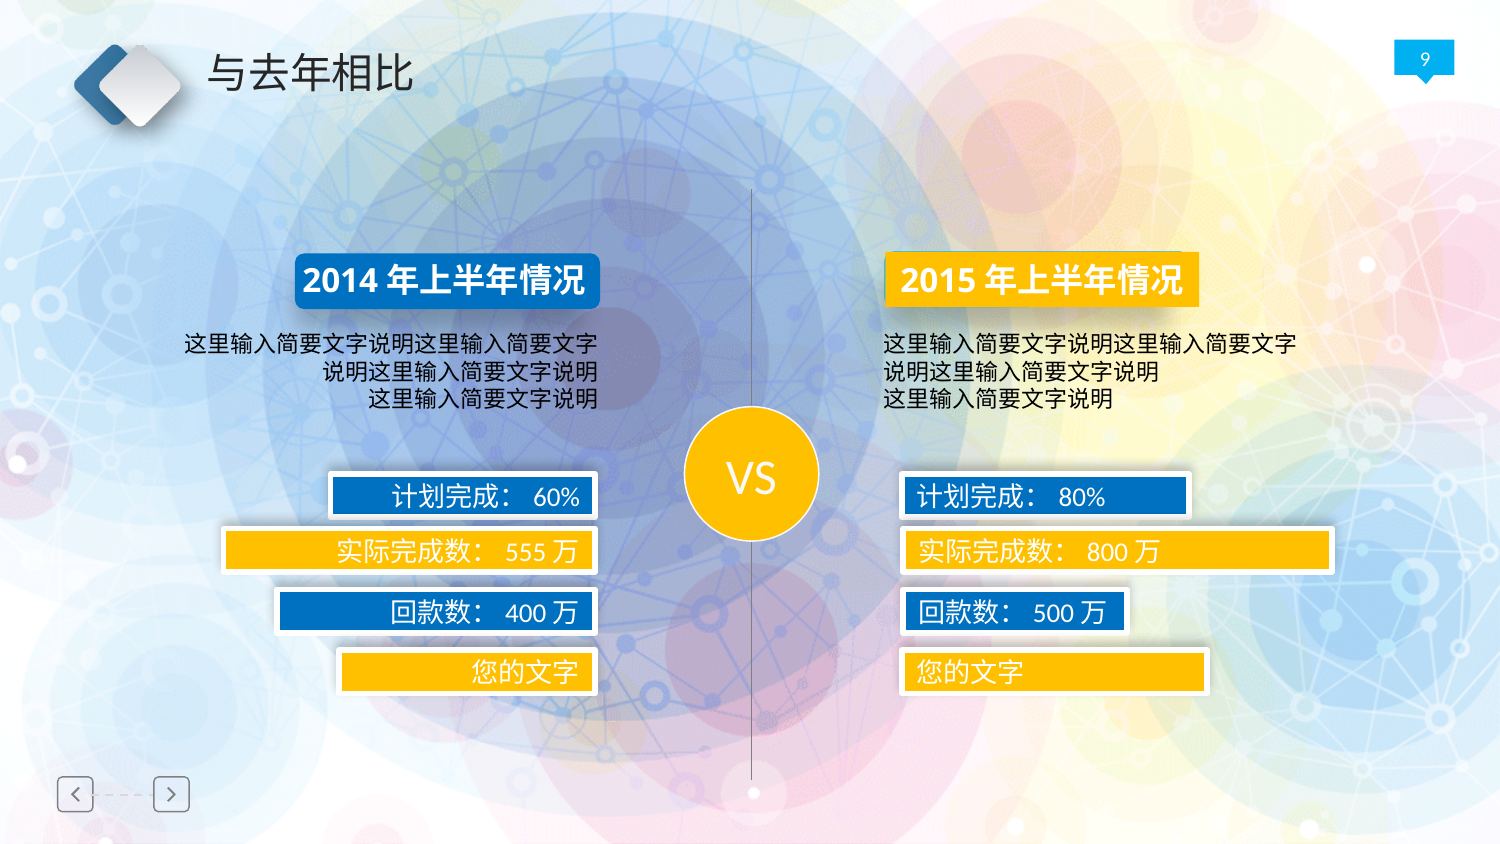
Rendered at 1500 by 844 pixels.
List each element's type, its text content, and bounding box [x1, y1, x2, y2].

text_box 2015年上半年情况 [885, 251, 1200, 307]
text_box 您的文字 [901, 650, 1207, 694]
text_box [684, 406, 819, 542]
text_box 2014年上半年情况 [287, 251, 601, 307]
text_box 实际完成数：800万 [903, 528, 1332, 572]
text_box 您的文字 [338, 650, 596, 694]
text_box 回款数：500万 [903, 589, 1128, 633]
text_box 回款数：400万 [276, 589, 596, 633]
text_box VS [710, 437, 793, 513]
text_box 实际完成数：555万 [223, 528, 596, 572]
text_box 计划完成：80% [901, 473, 1190, 518]
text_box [0, 0, 1500, 844]
text_box 这里输入简要文字说明这里输入简要文字说明这里输入简要文字说明 这里输入简要文字说明 [868, 322, 1317, 420]
text_box 这里输入简要文字说明这里输入简要文字说明这里输入简要文字说明 这里输入简要文字说明 [165, 322, 614, 420]
picture [89, 35, 190, 136]
text_box 计划完成：60% [330, 473, 596, 517]
text_box 与去年相比 [195, 41, 427, 103]
